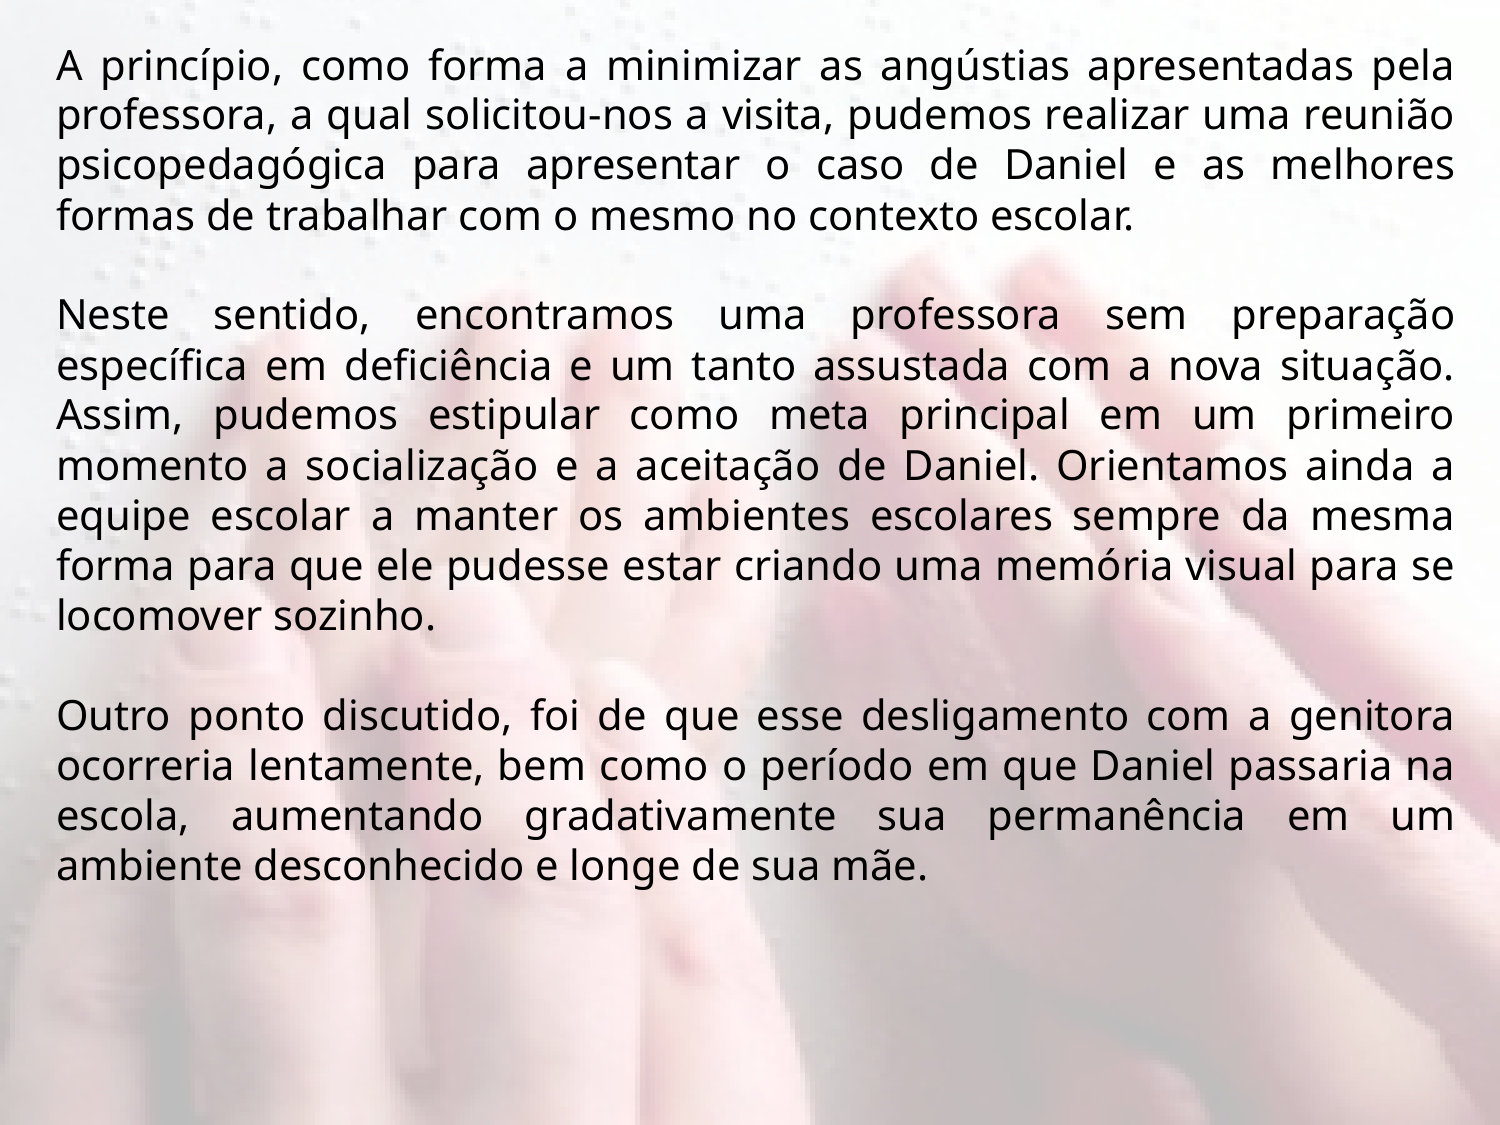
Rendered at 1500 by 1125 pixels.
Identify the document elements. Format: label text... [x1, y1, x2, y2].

text_box A princípio, como forma a minimizar as angústias apresentadas pela professora, a qual solicitou-nos a visita, pudemos realizar uma reunião psicopedagógica para apresentar o caso de Daniel e as melhores formas de trabalhar com o mesmo no contexto escolar. Neste sentido, encontramos uma professora sem preparação específica em deficiência e um tanto assustada com a nova situação. Assim, pudemos estipular como meta principal em um primeiro momento a socialização e a aceitação de Daniel. Orientamos ainda a equipe escolar a manter os ambientes escolares sempre da mesma forma para que ele pudesse estar criando uma memória visual para se locomover sozinho. Outro ponto discutido, foi de que esse desligamento com a genitora ocorreria lentamente, bem como o período em que Daniel passaria na escola, aumentando gradativamente sua permanência em um ambiente desconhecido e longe de sua mãe. [41, 30, 1471, 946]
